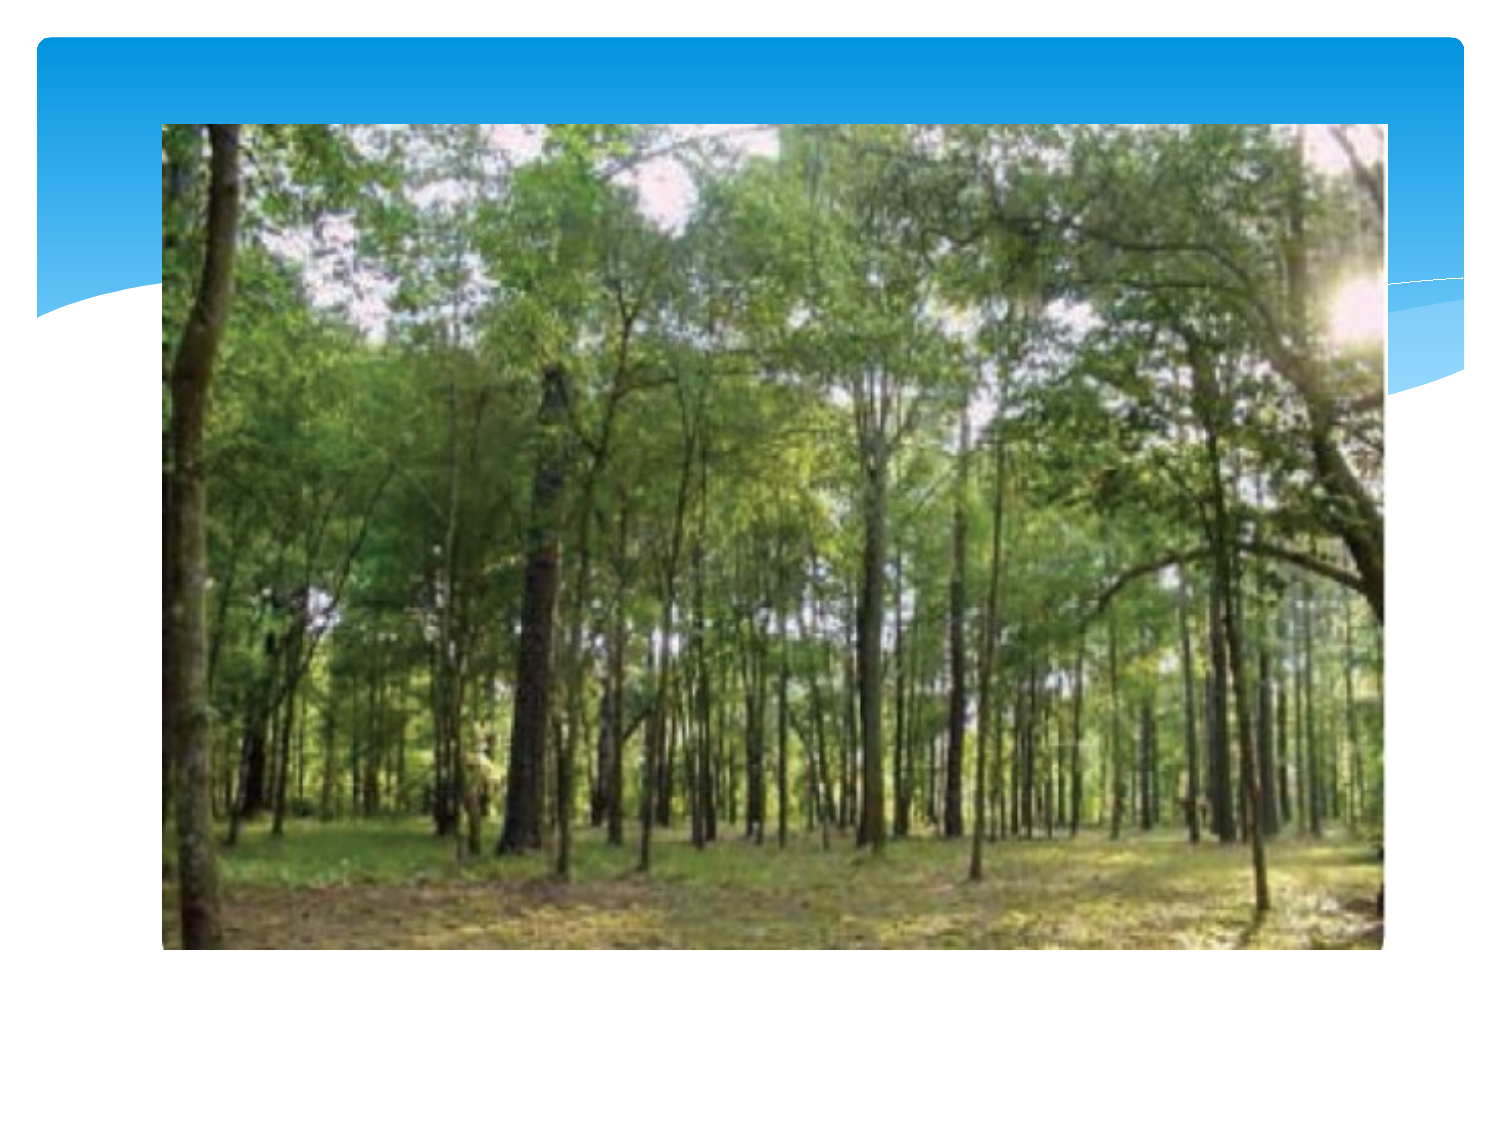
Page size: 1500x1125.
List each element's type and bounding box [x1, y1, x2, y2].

picture [162, 124, 1388, 951]
